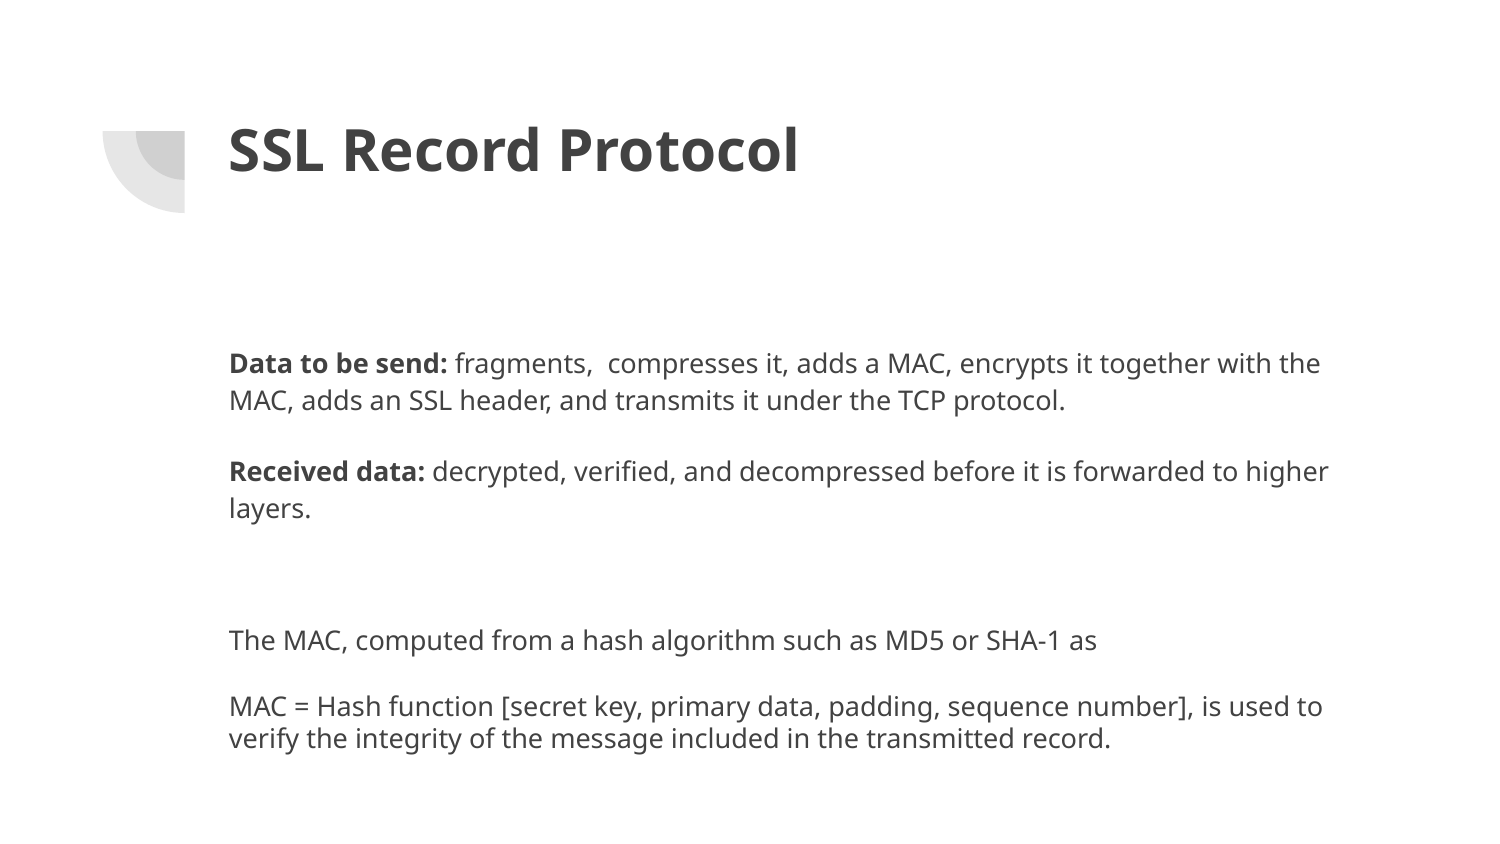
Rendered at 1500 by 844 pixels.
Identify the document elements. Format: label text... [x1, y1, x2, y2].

title SSL Record Protocol [213, 98, 1368, 263]
list Data to be send: fragments, compresses it, adds a MAC, encrypts it together with the MAC, adds an SSL header, and transmits it under the TCP protocol. Received data: decrypted, verified, and decompressed before it is forwarded to higher layers. The MAC, computed from a hash algorithm such as MD5 or SHA-1 as MAC = Hash function [secret key, primary data, padding, sequence number], is used to verify the integrity of the message included in the transmitted record. [213, 326, 1368, 744]
